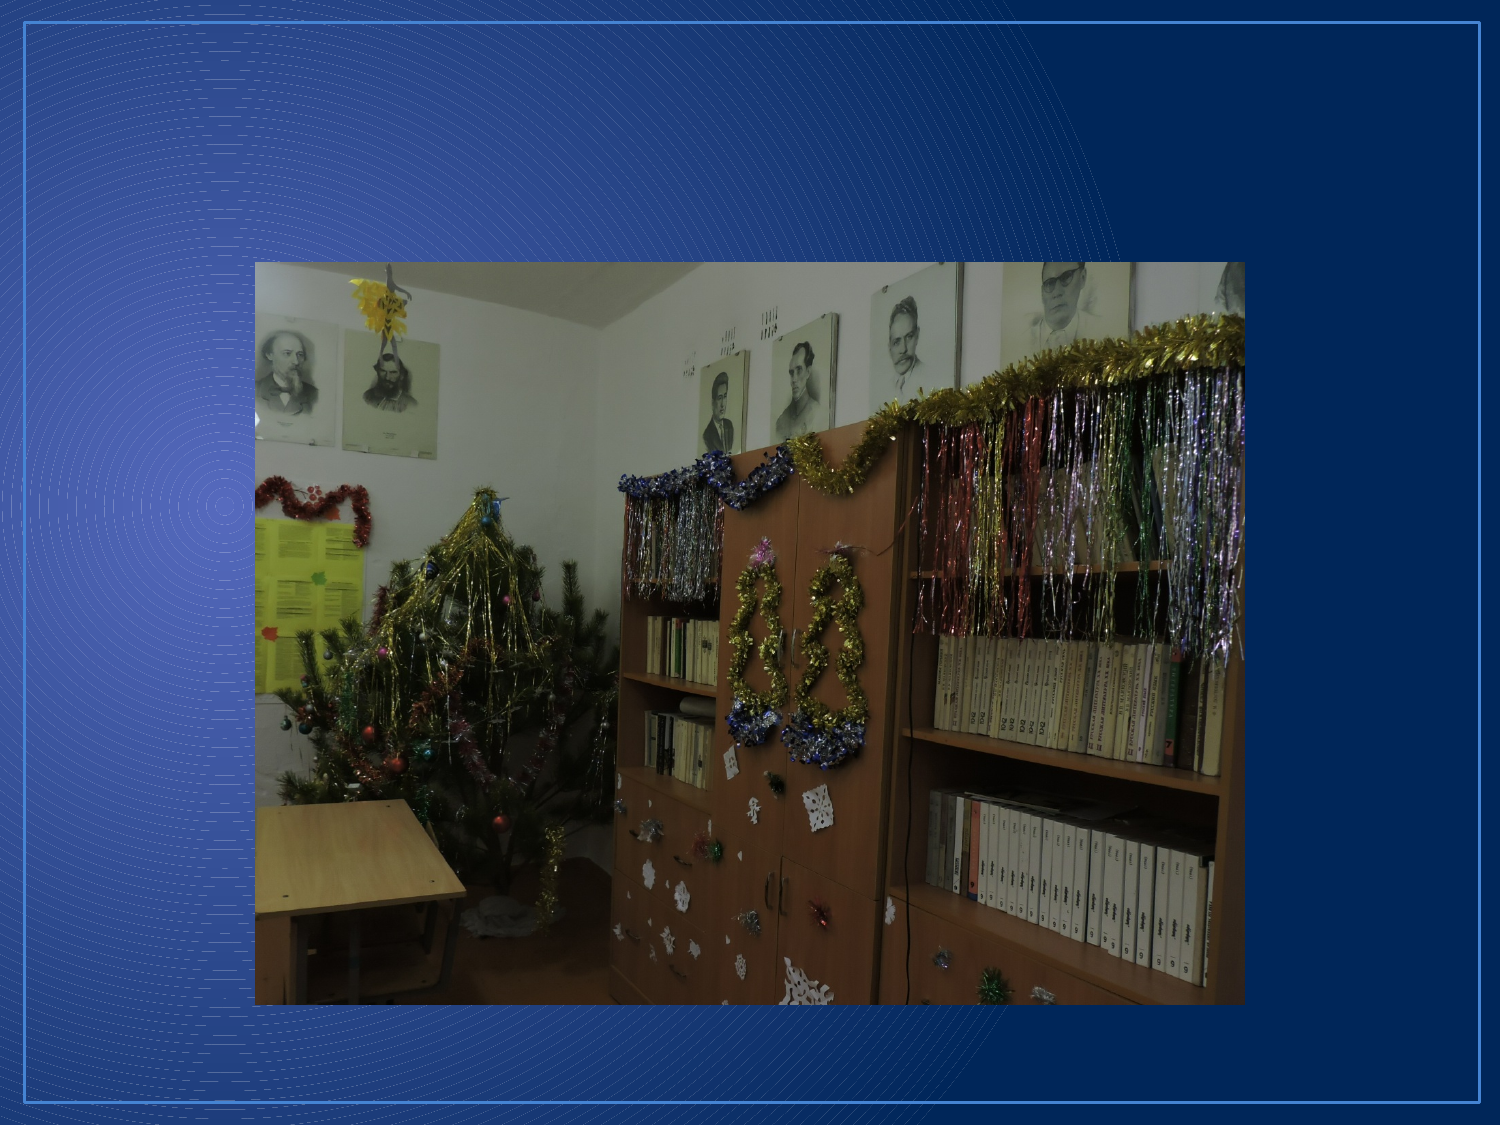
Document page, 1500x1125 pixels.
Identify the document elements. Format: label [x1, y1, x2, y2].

list [254, 262, 1246, 1006]
